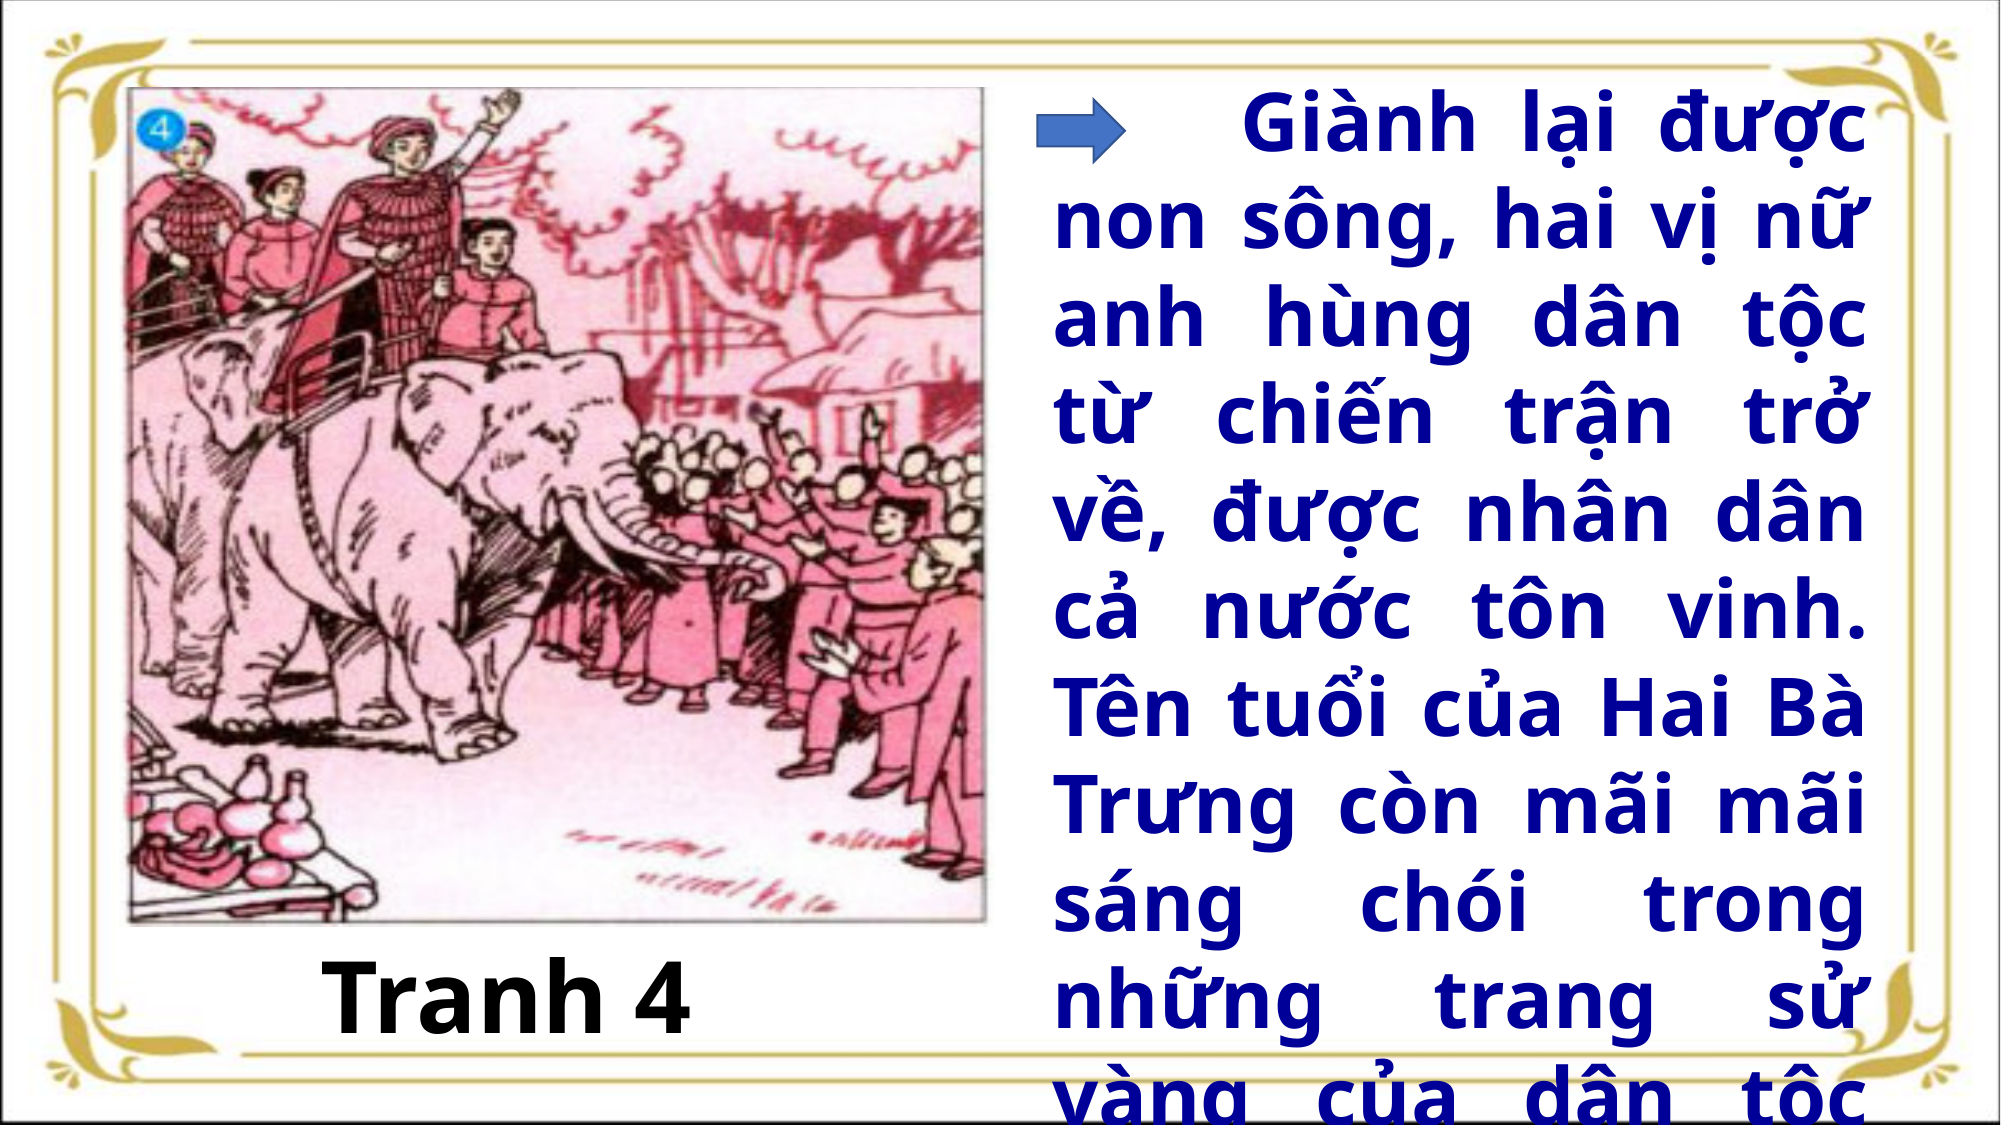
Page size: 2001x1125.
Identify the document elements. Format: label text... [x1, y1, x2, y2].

text_box Tranh 4 [287, 927, 725, 1061]
picture [0, 0, 2001, 1125]
text_box Giành lại được non sông, hai vị nữ anh hùng dân tộc từ chiến trận trở về, được nhân dân cả nước tôn vinh. Tên tuổi của Hai Bà Trưng còn mãi mãi sáng chói trong những trang sử vàng của dân tộc Việt Nam. [1037, 62, 1884, 1125]
